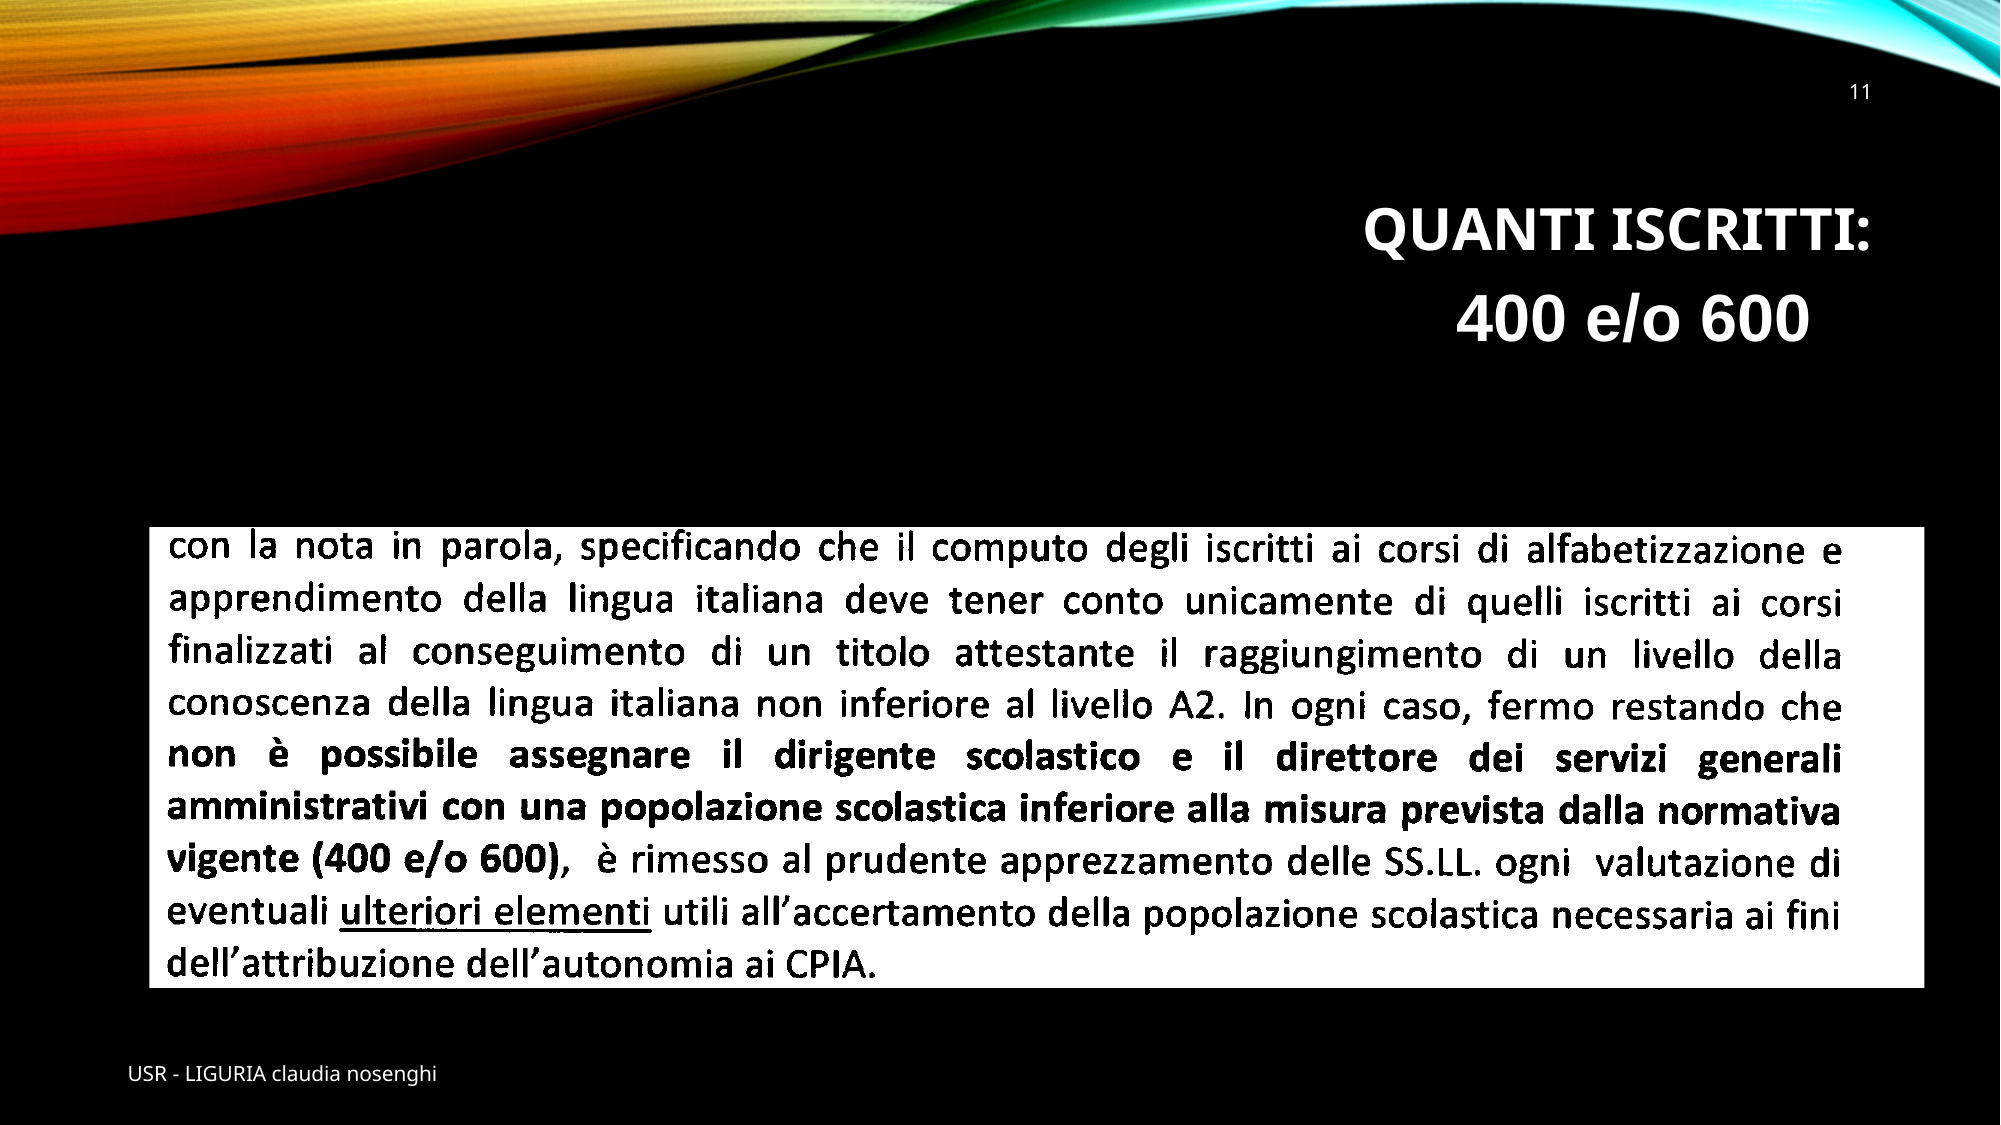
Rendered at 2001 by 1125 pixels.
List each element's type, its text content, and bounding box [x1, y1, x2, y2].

picture [0, 0, 2000, 237]
slide_number 11 [1437, 62, 1888, 123]
title QUANTI ISCRITTI: [474, 125, 1888, 338]
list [149, 526, 1925, 988]
footer USR - LIGURIA claudia nosenghi [112, 1042, 1388, 1103]
text_box 400 e/o 600 [1141, 267, 1957, 362]
